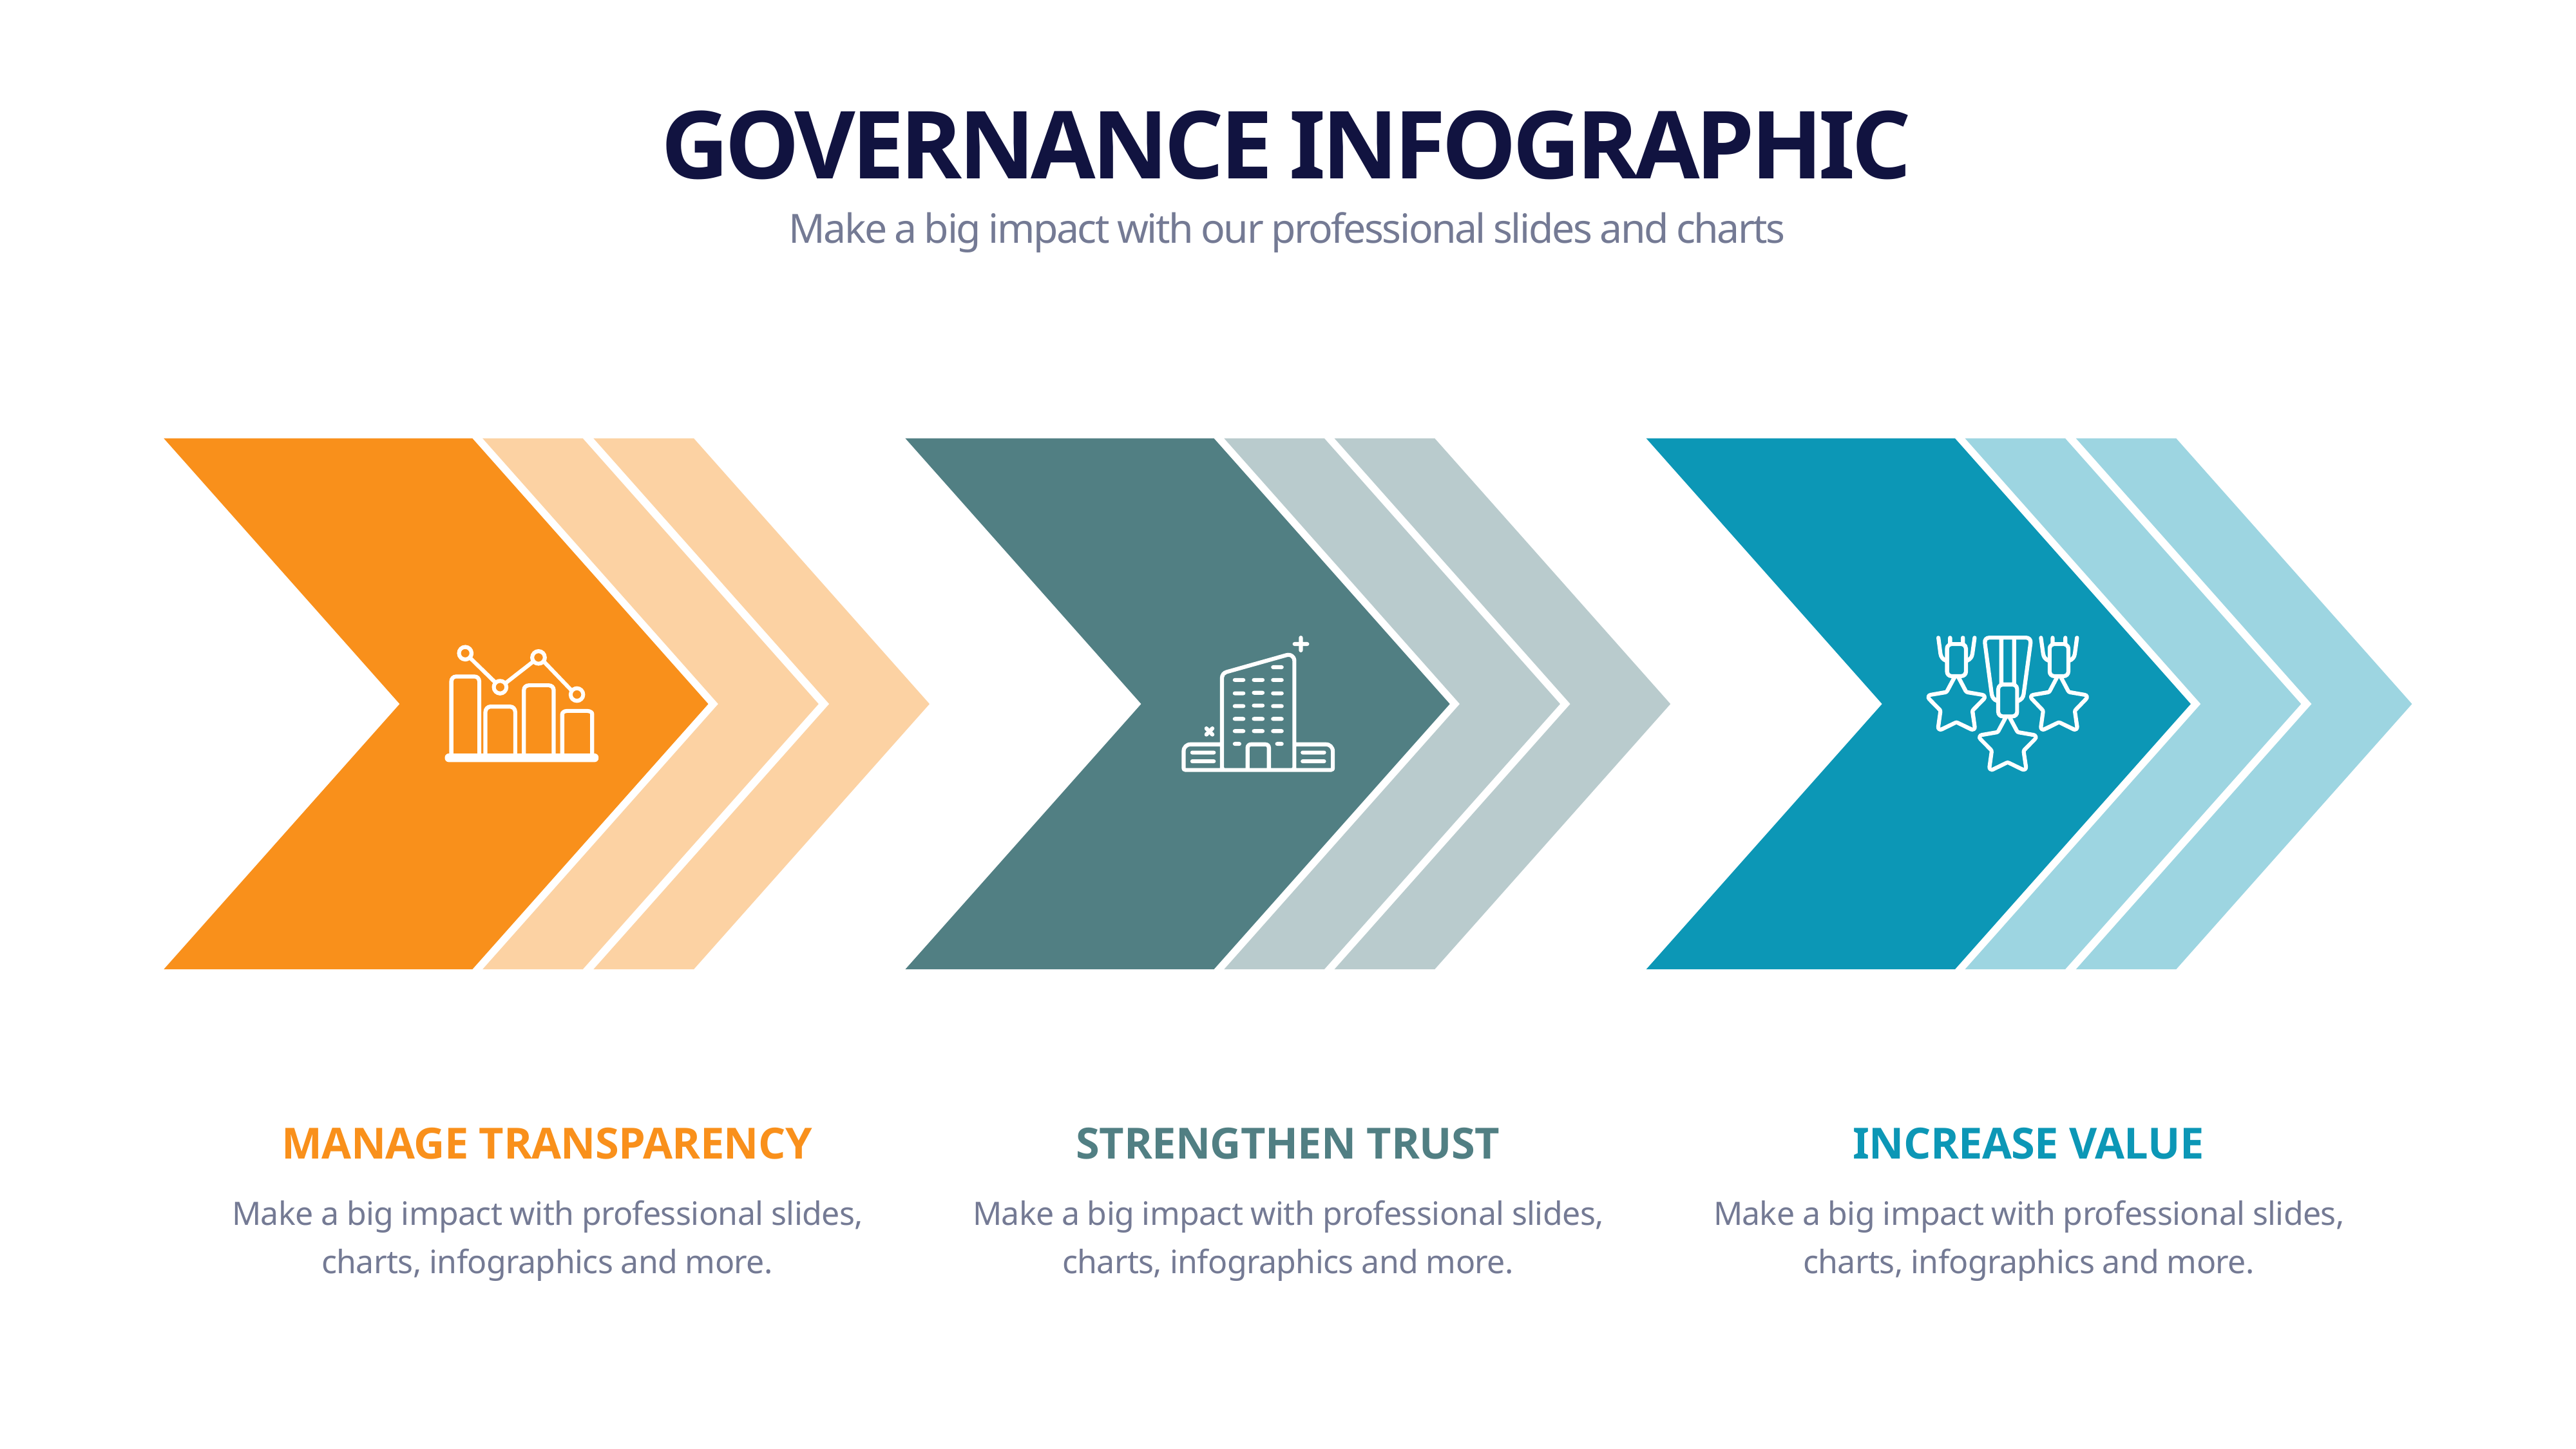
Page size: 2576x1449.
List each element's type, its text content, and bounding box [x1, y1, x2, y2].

text_box Make a big impact with professional slides, charts, infographics and more. [1684, 1179, 2372, 1285]
text_box STRENGTHEN TRUST [944, 1111, 1632, 1173]
text_box [905, 438, 1450, 970]
text_box [444, 674, 599, 762]
text_box [1965, 438, 2302, 970]
text_box [2075, 438, 2412, 970]
text_box [593, 438, 930, 970]
text_box [1224, 438, 1560, 970]
text_box [1292, 636, 1310, 652]
text_box [1646, 438, 2191, 970]
text_box [1334, 438, 1671, 970]
text_box [164, 438, 709, 970]
text_box [482, 438, 819, 970]
text_box Make a big impact with professional slides, charts, infographics and more. [203, 1179, 892, 1285]
text_box [1978, 636, 2038, 772]
text_box Make a big impact with our professional slides and charts [160, 198, 2415, 256]
text_box GOVERNANCE INFOGRAPHIC [158, 66, 2414, 203]
text_box MANAGE TRANSPARENCY [203, 1111, 892, 1173]
text_box [1926, 636, 1987, 732]
text_box [2029, 636, 2089, 732]
text_box [1181, 652, 1335, 772]
text_box [457, 645, 586, 703]
text_box Make a big impact with professional slides, charts, infographics and more. [944, 1179, 1632, 1285]
text_box INCREASE VALUE [1684, 1111, 2372, 1173]
